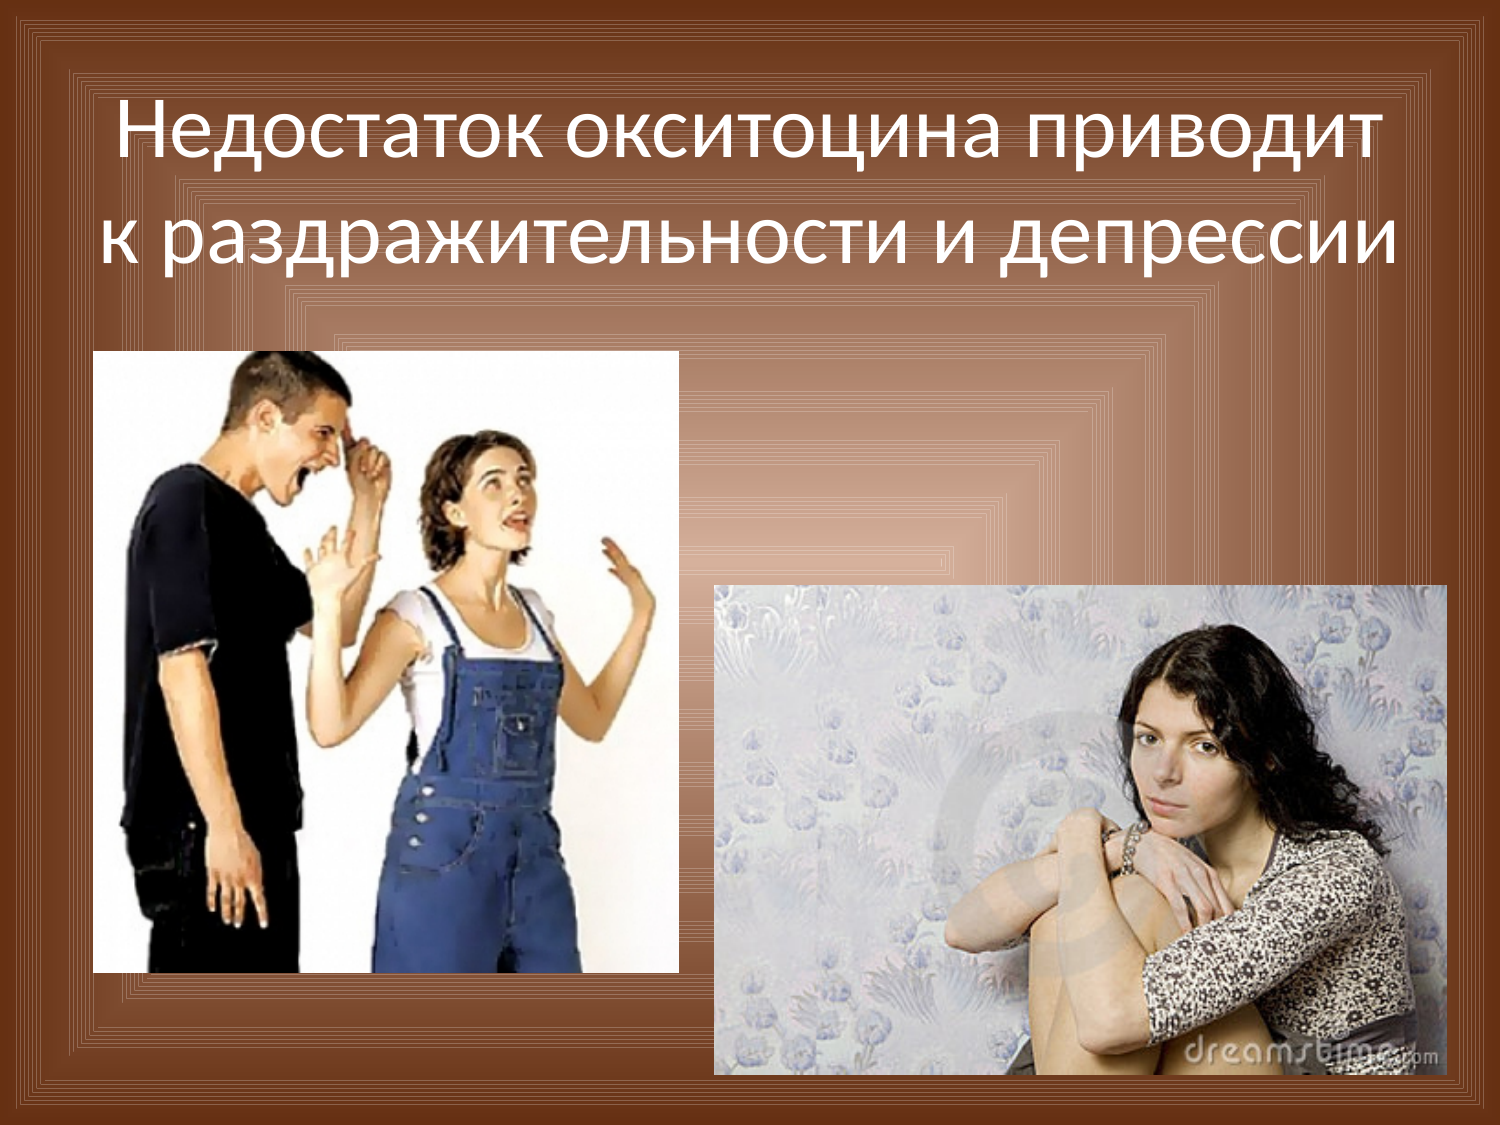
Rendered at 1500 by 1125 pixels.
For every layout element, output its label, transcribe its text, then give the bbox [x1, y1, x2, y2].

picture [714, 585, 1447, 1075]
picture [93, 351, 679, 973]
title Недостаток окситоцина приводит к раздражительности и депрессии [75, 45, 1425, 305]
